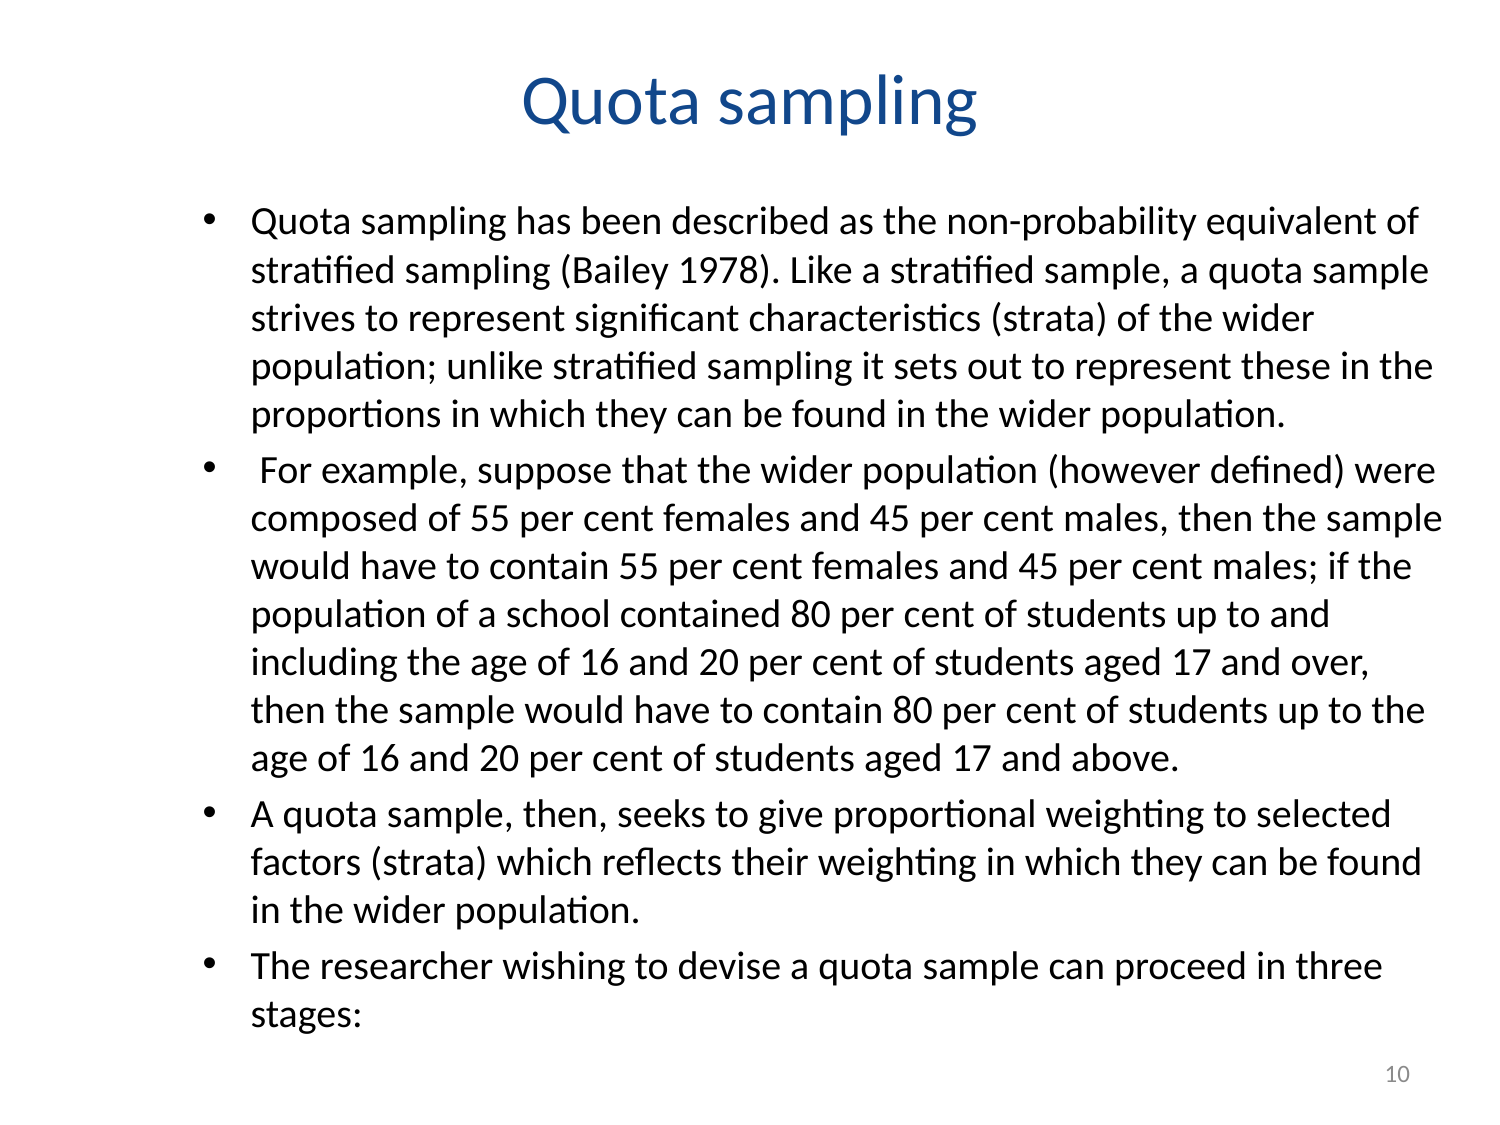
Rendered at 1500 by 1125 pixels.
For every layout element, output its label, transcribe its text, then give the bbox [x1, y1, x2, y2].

slide_number 10 [1074, 1042, 1425, 1103]
title Quota sampling [75, 45, 1425, 233]
list Quota sampling has been described as the non-probability equivalent of stratiﬁed sampling (Bailey 1978). Like a stratiﬁed sample, a quota sample strives to represent signiﬁcant characteristics (strata) of the wider population; unlike stratiﬁed sampling it sets out to represent these in the proportions in which they can be found in the wider population. For example, suppose that the wider population (however deﬁned) were composed of 55 per cent females and 45 per cent males, then the sample would have to contain 55 per cent females and 45 per cent males; if the population of a school contained 80 per cent of students up to and including the age of 16 and 20 per cent of students aged 17 and over, then the sample would have to contain 80 per cent of students up to the age of 16 and 20 per cent of students aged 17 and above. A quota sample, then, seeks to give proportional weighting to selected factors (strata) which reﬂects their weighting in which they can be found in the wider population. The researcher wishing to devise a quota sample can proceed in three stages: [187, 187, 1466, 1079]
